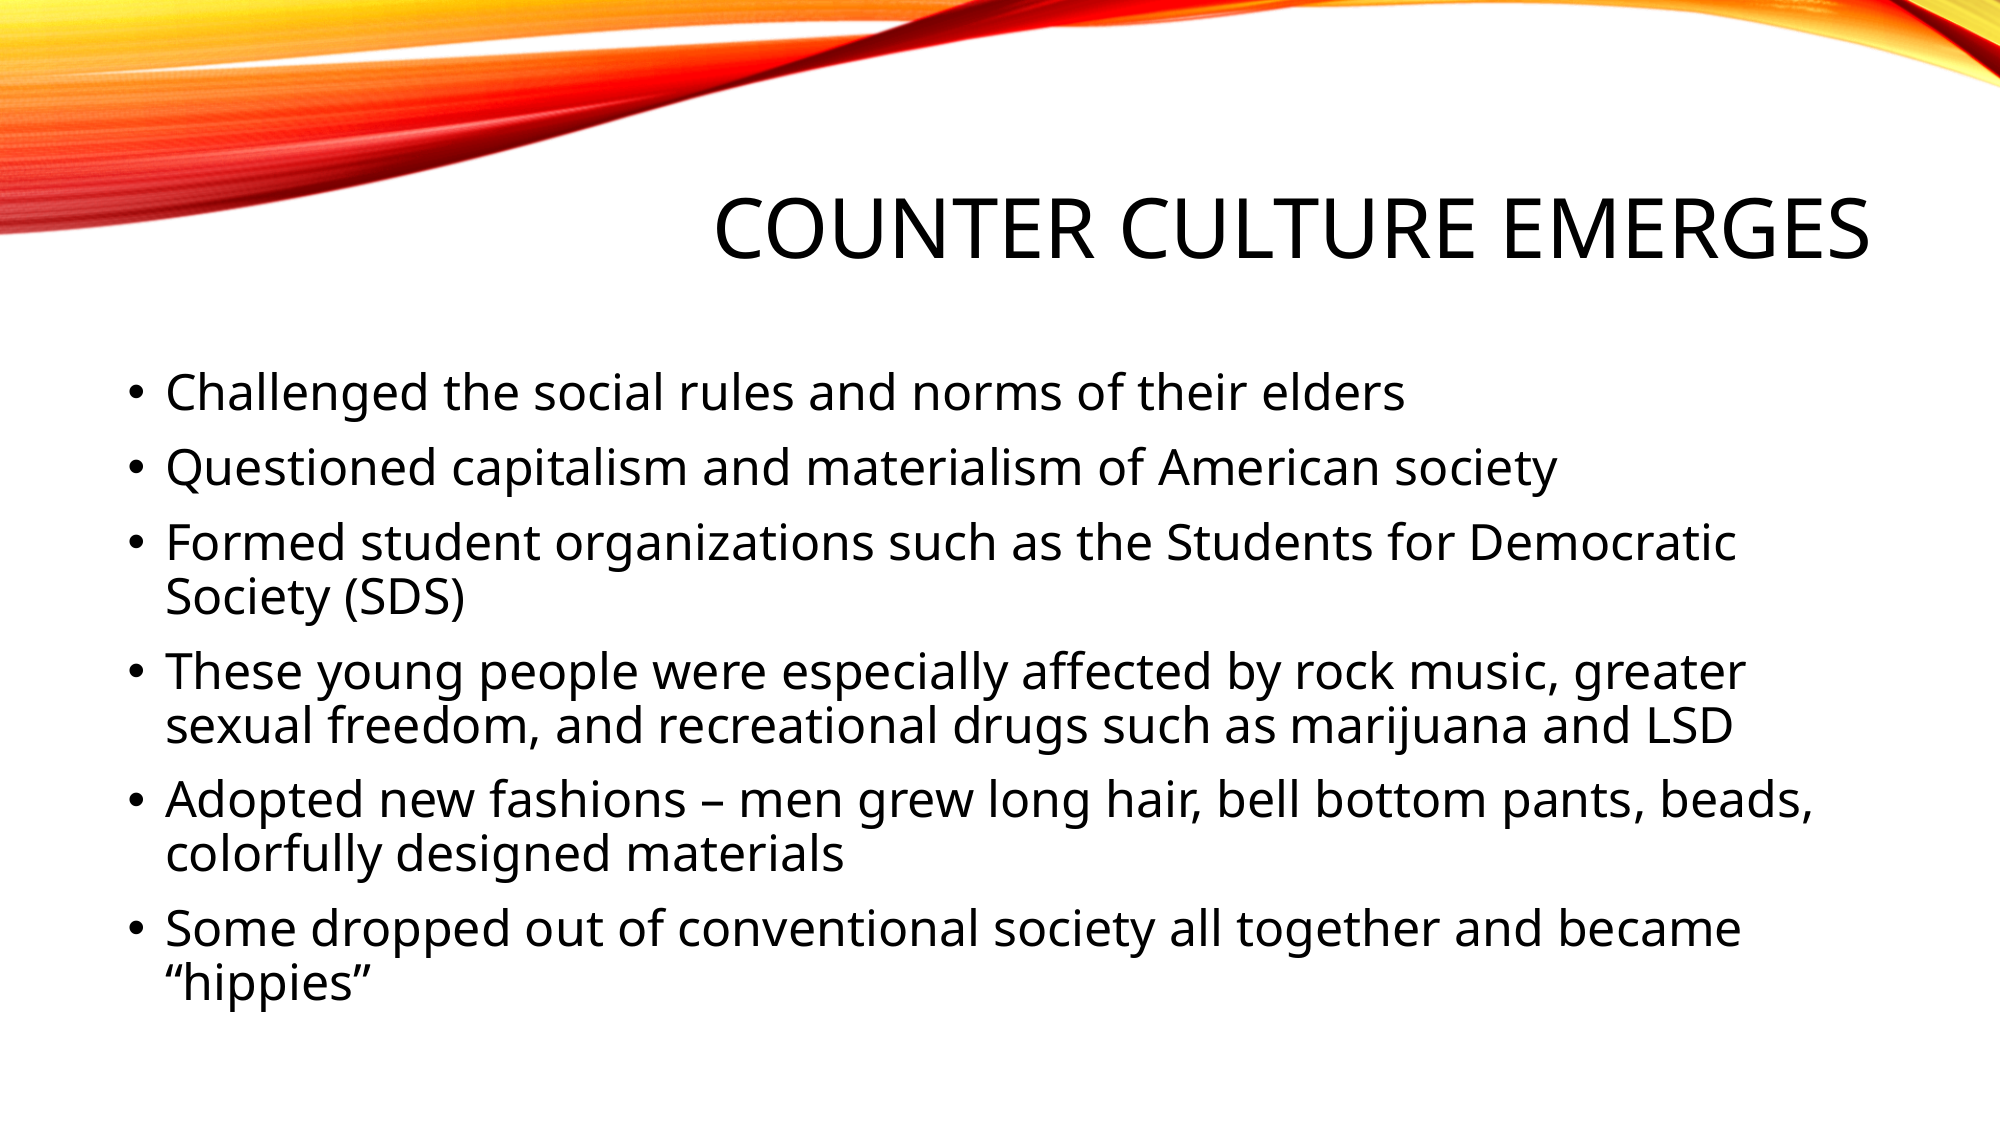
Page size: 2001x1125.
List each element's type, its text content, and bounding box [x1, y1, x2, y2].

picture [0, 0, 2000, 237]
title Counter culture emerges [474, 125, 1888, 338]
list Challenged the social rules and norms of their elders Questioned capitalism and materialism of American society Formed student organizations such as the Students for Democratic Society (SDS) These young people were especially affected by rock music, greater sexual freedom, and recreational drugs such as marijuana and LSD Adopted new fashions – men grew long hair, bell bottom pants, beads, colorfully designed materials Some dropped out of conventional society all together and became “hippies” [112, 360, 1888, 1021]
